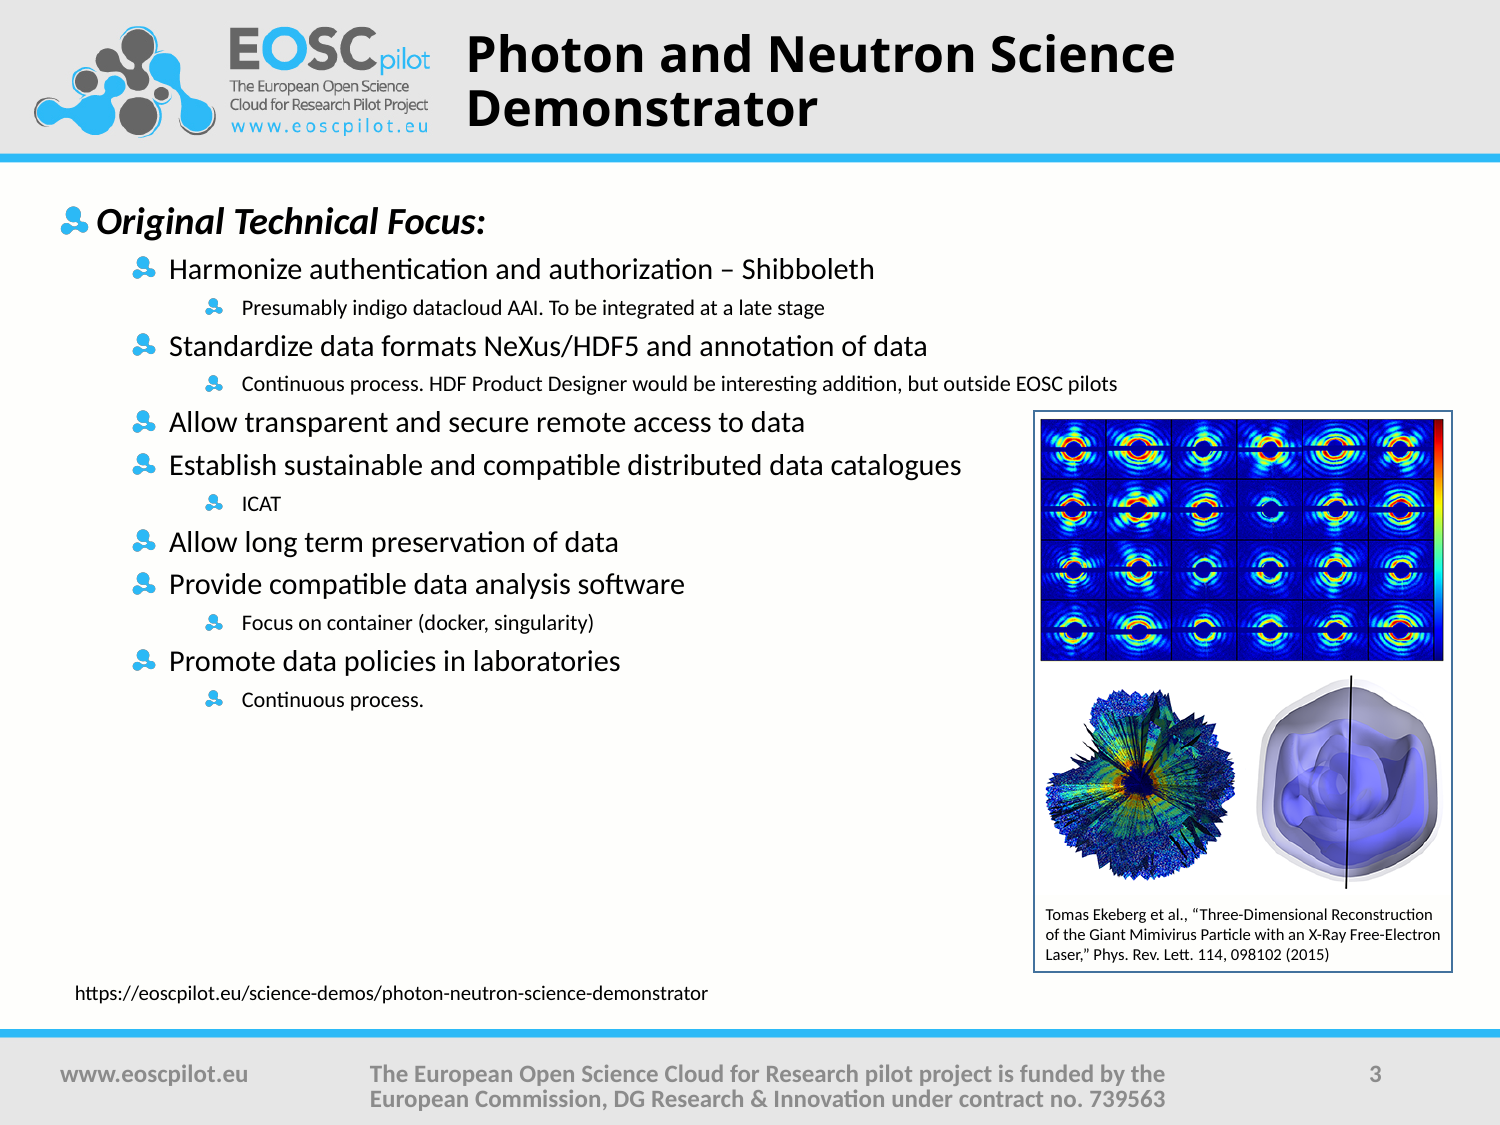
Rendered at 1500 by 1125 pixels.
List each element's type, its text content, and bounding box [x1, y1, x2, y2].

slide_number 3 [1307, 1042, 1397, 1103]
picture [0, 0, 1500, 1125]
title Photon and Neutron Science Demonstrator [450, 22, 1500, 146]
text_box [1030, 410, 1461, 973]
footer The European Open Science Cloud for Research pilot project is funded by the European Commission, DG Research & Innovation under contract no. 739563 [354, 1042, 1191, 1103]
text_box https://eoscpilot.eu/science-demos/photon-neutron-science-demonstrator [60, 972, 810, 1013]
slide_number www.eoscpilot.eu [45, 1042, 268, 1103]
list Original Technical Focus: Harmonize authentication and authorization – Shibboleth Presumably indigo datacloud AAI. To be integrated at a late stage Standardize data formats NeXus/HDF5 and annotation of data Continuous process. HDF Product Designer would be interesting addition, but outside EOSC pilots Allow transparent and secure remote access to data Establish sustainable and compatible distributed data catalogues ICAT Allow long term preservation of data Provide compatible data analysis software Focus on container (docker, singularity) Promote data policies in laboratories Continuous process. [45, 194, 1339, 723]
